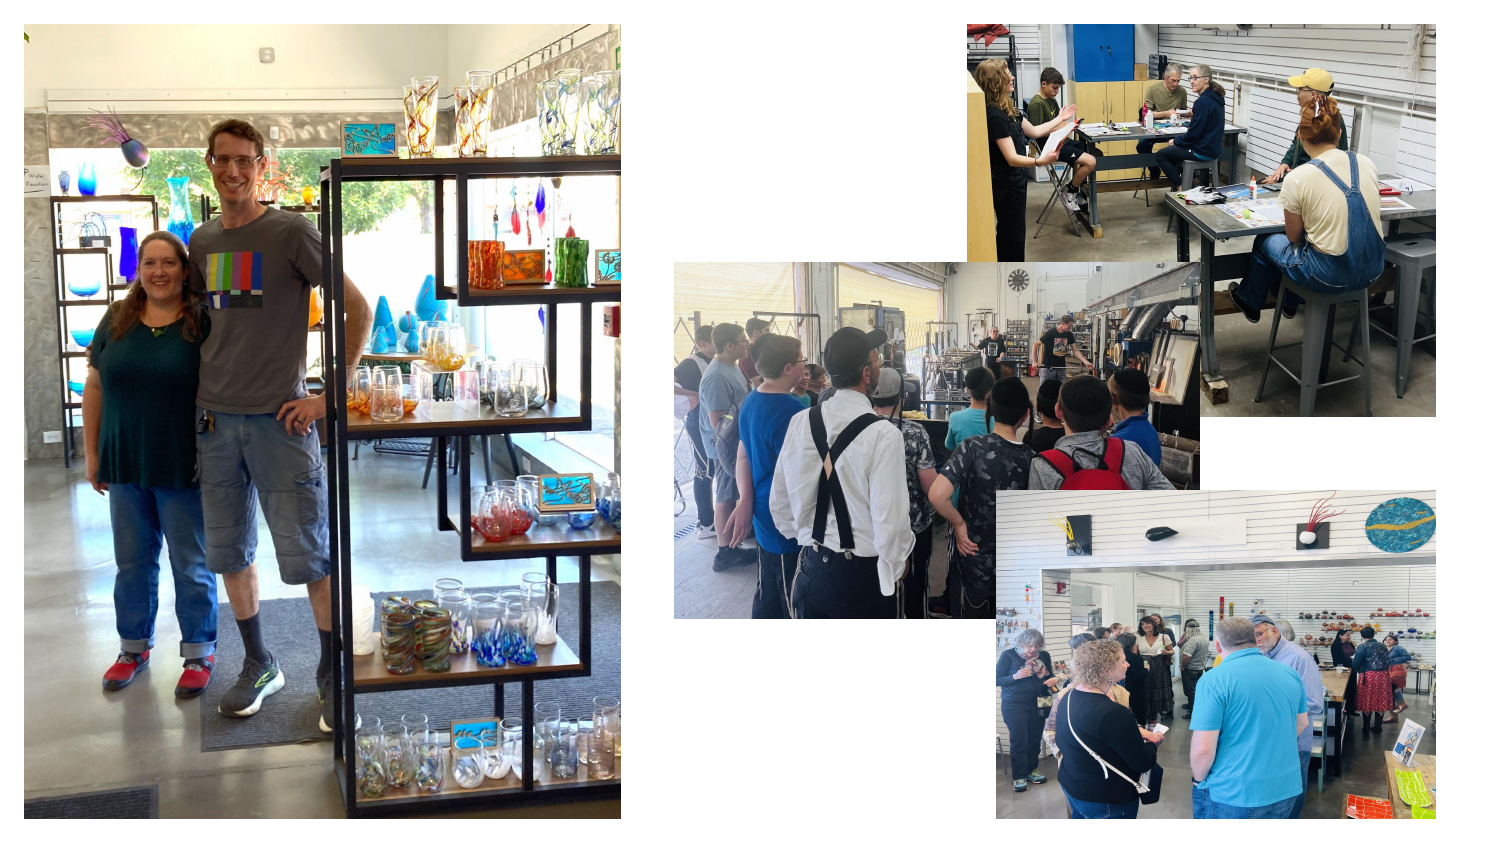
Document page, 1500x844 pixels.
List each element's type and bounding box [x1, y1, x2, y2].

picture [673, 24, 1436, 819]
picture [24, 24, 621, 819]
